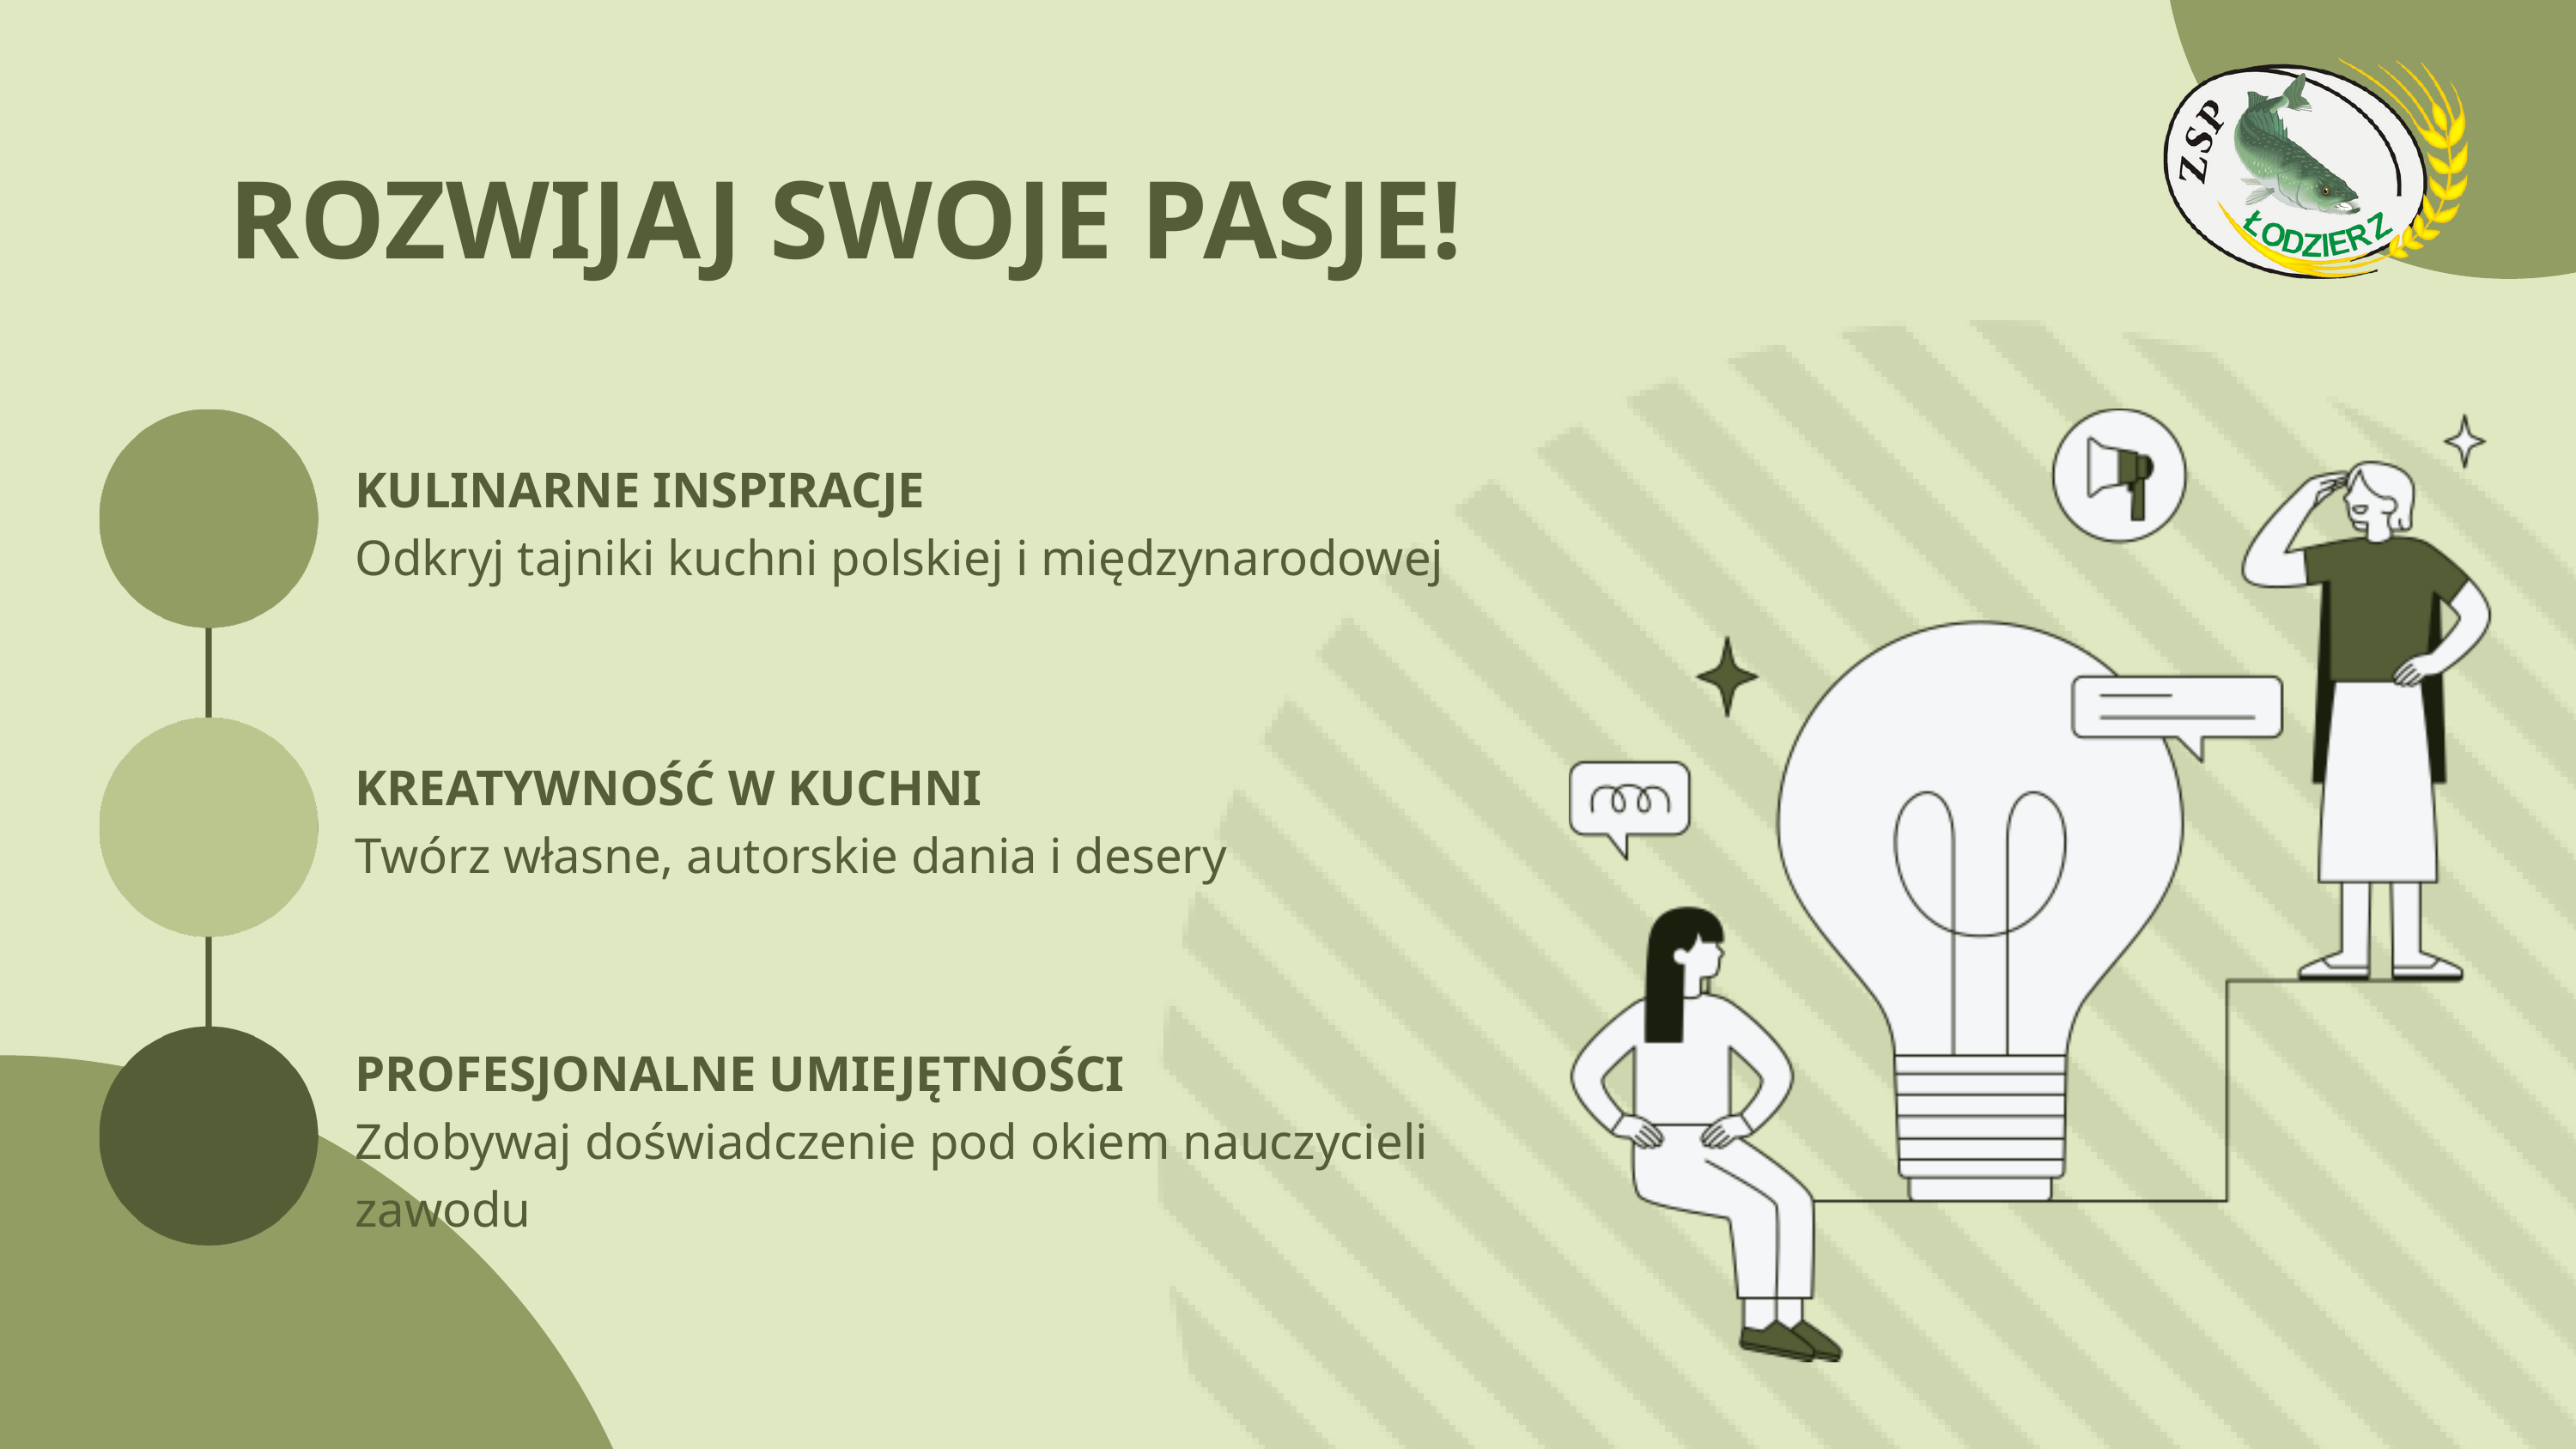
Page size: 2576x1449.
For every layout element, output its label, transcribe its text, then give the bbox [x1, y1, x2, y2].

text_box PROFESJONALNE UMIEJĘTNOŚCI Zdobywaj doświadczenie pod okiem nauczycieli zawodu [355, 1034, 1599, 1237]
text_box KULINARNE INSPIRACJE Odkryj tajniki kuchni polskiej i międzynarodowej [355, 450, 1599, 585]
text_box [1157, 320, 2576, 1449]
text_box ROZWIJAJ SWOJE PASJE! [228, 130, 1890, 281]
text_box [2163, 0, 2576, 280]
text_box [0, 1055, 674, 1449]
text_box KREATYWNOŚĆ W KUCHNI Twórz własne, autorskie dania i desery [355, 748, 1599, 883]
text_box [1569, 409, 2496, 1362]
text_box [99, 409, 319, 1053]
